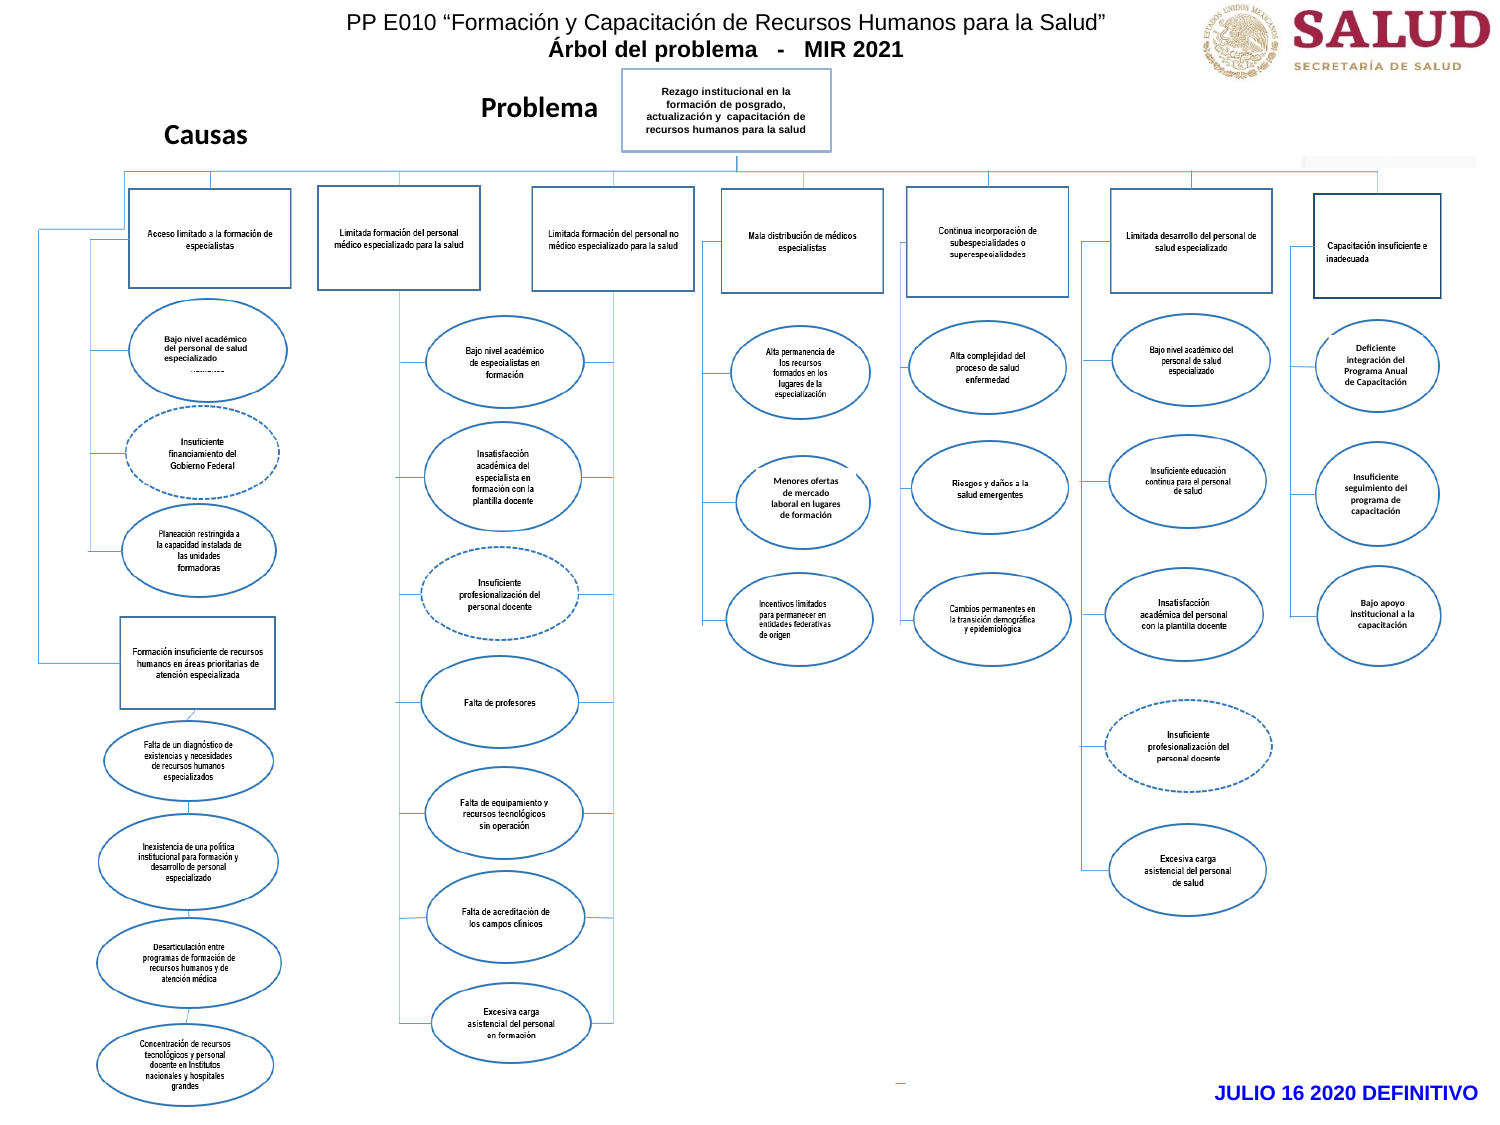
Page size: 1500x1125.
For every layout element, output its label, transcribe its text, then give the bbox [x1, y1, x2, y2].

text_box Causas [149, 107, 358, 155]
text_box PP E010 “Formación y Capacitación de Recursos Humanos para la Salud” Árbol del problema - MIR 2021 [218, 0, 1196, 70]
picture [1198, 0, 1495, 84]
text_box Rezago institucional en la formación de posgrado, actualización y capacitación de recursos humanos para la salud [620, 67, 833, 154]
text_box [5, 156, 1500, 1125]
text_box Problema [466, 80, 675, 131]
